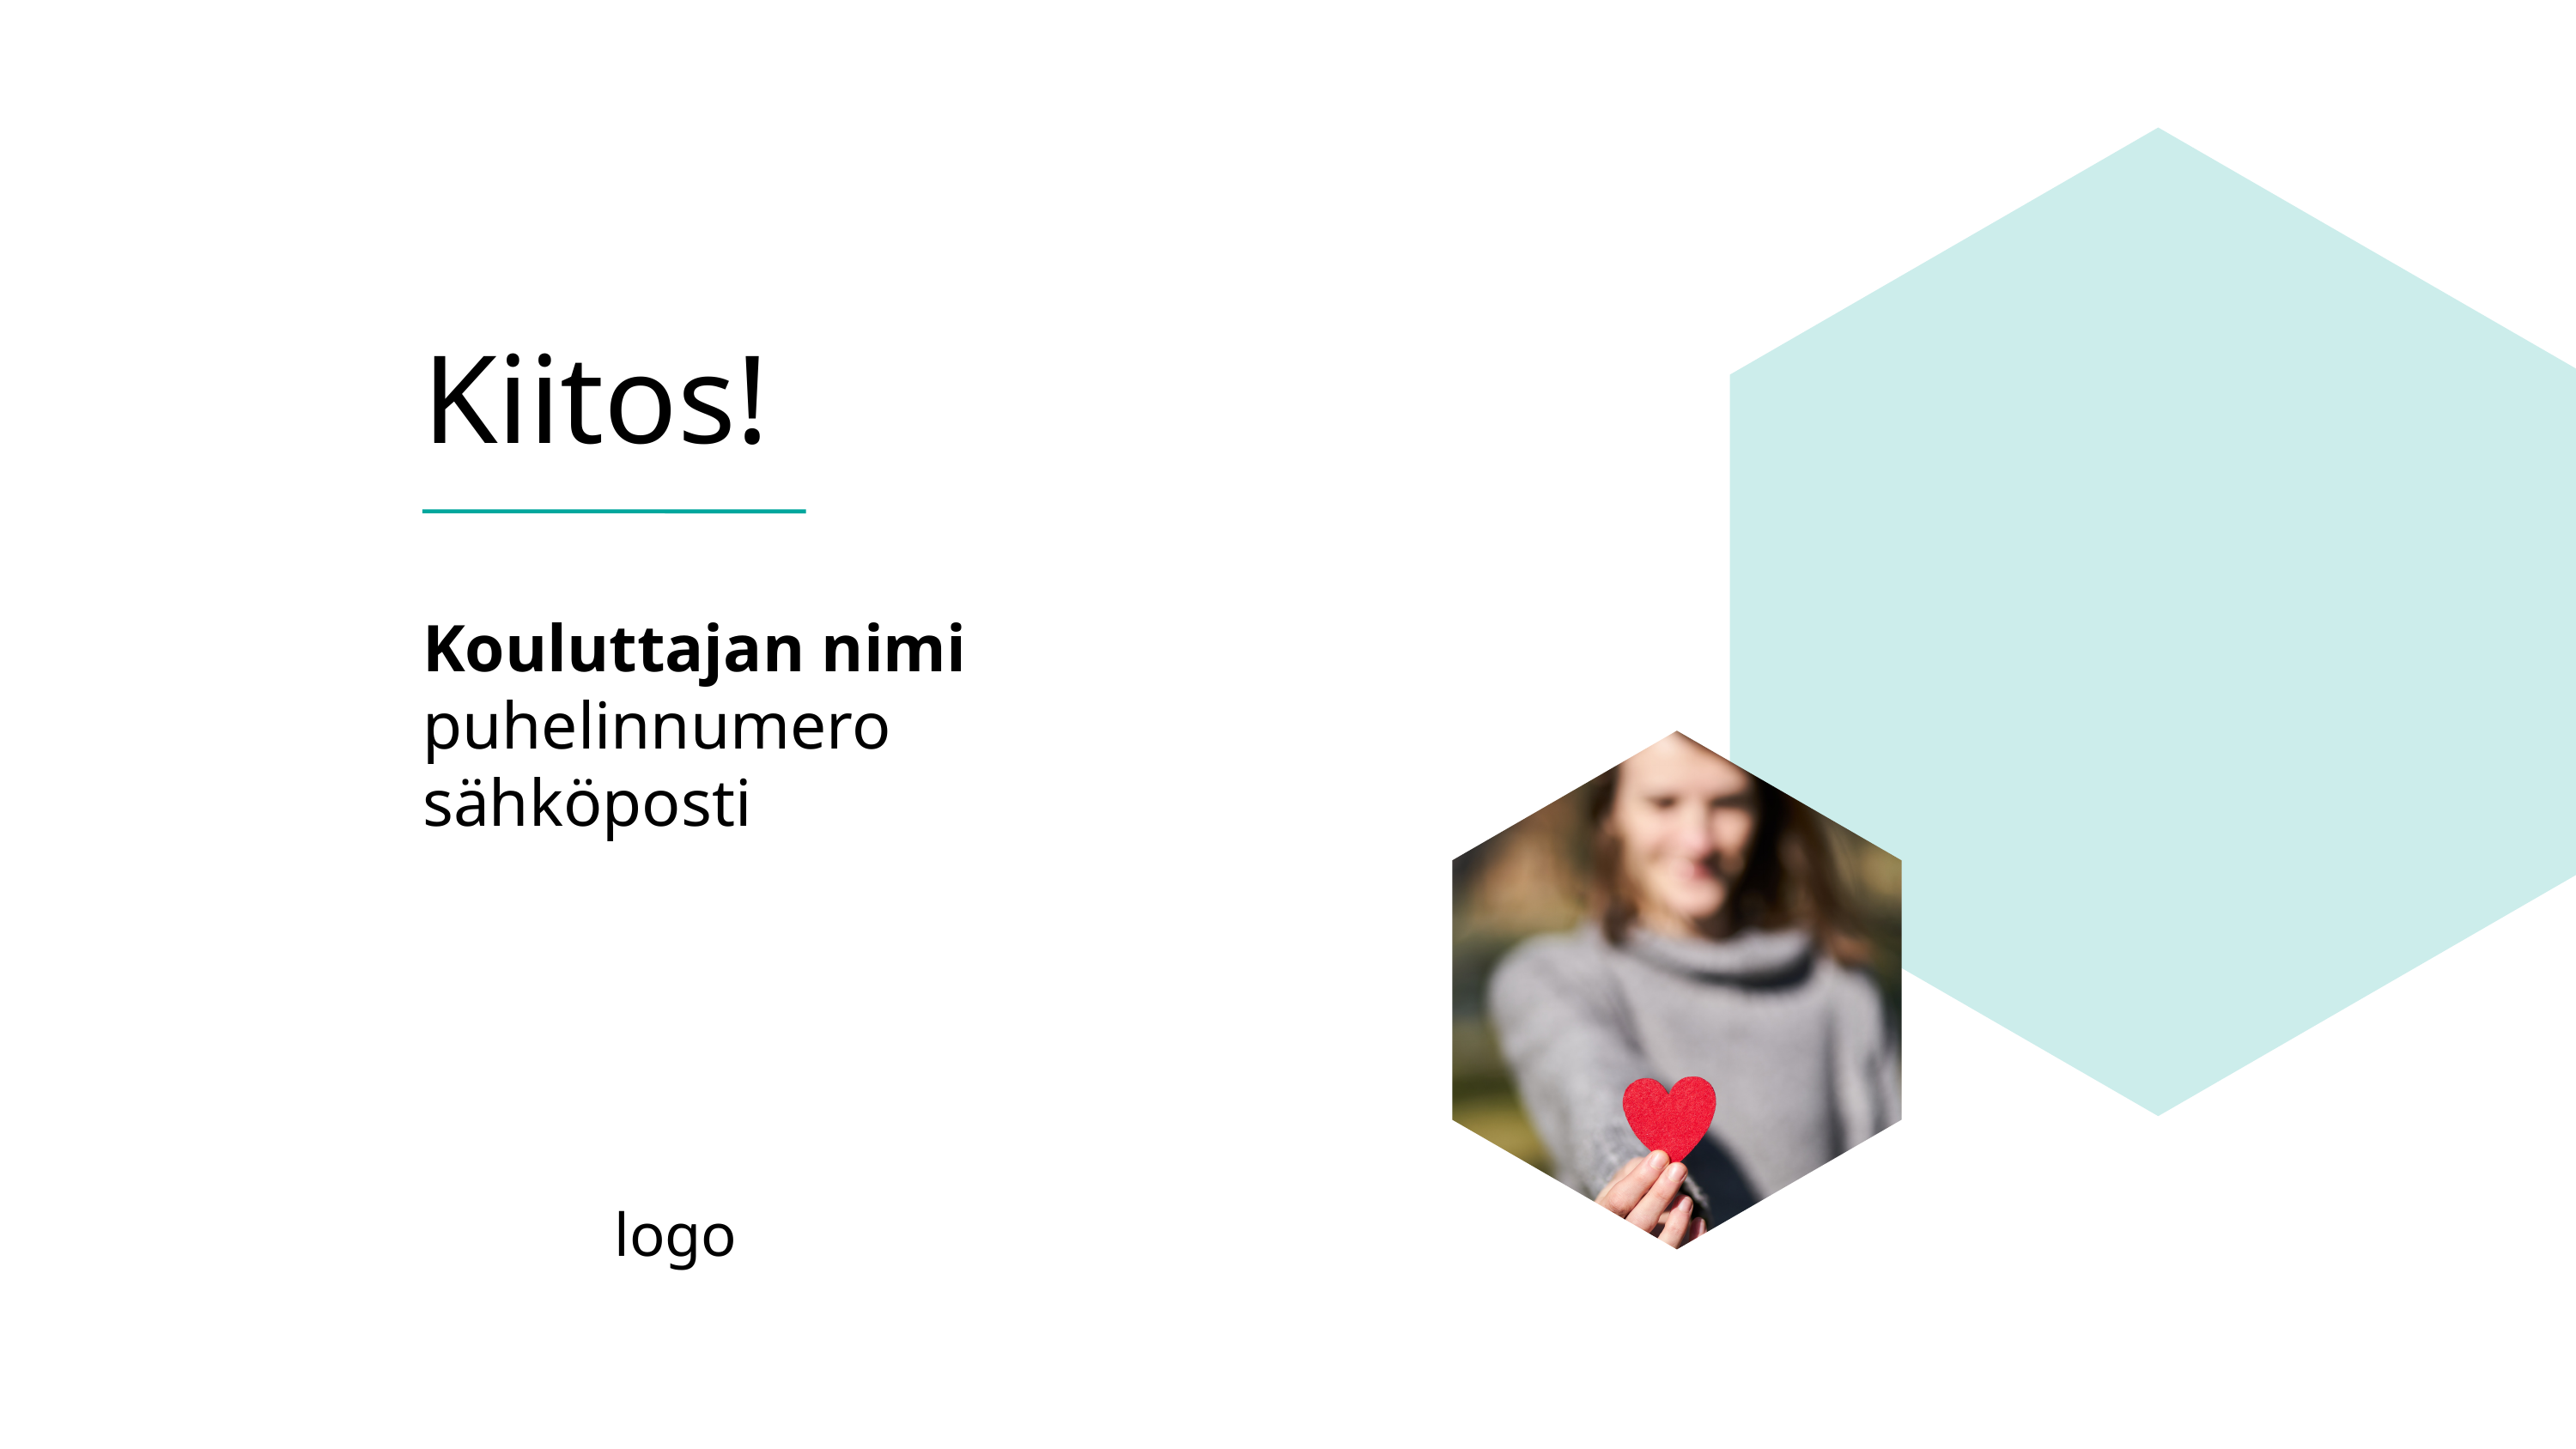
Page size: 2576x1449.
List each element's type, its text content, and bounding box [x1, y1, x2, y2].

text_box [1663, 193, 2576, 1051]
text_box Kiitos! [422, 345, 986, 468]
text_box logo [614, 1185, 738, 1351]
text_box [1452, 730, 1902, 1250]
text_box Kouluttajan nimi puhelinnumero sähköposti [422, 607, 1455, 994]
